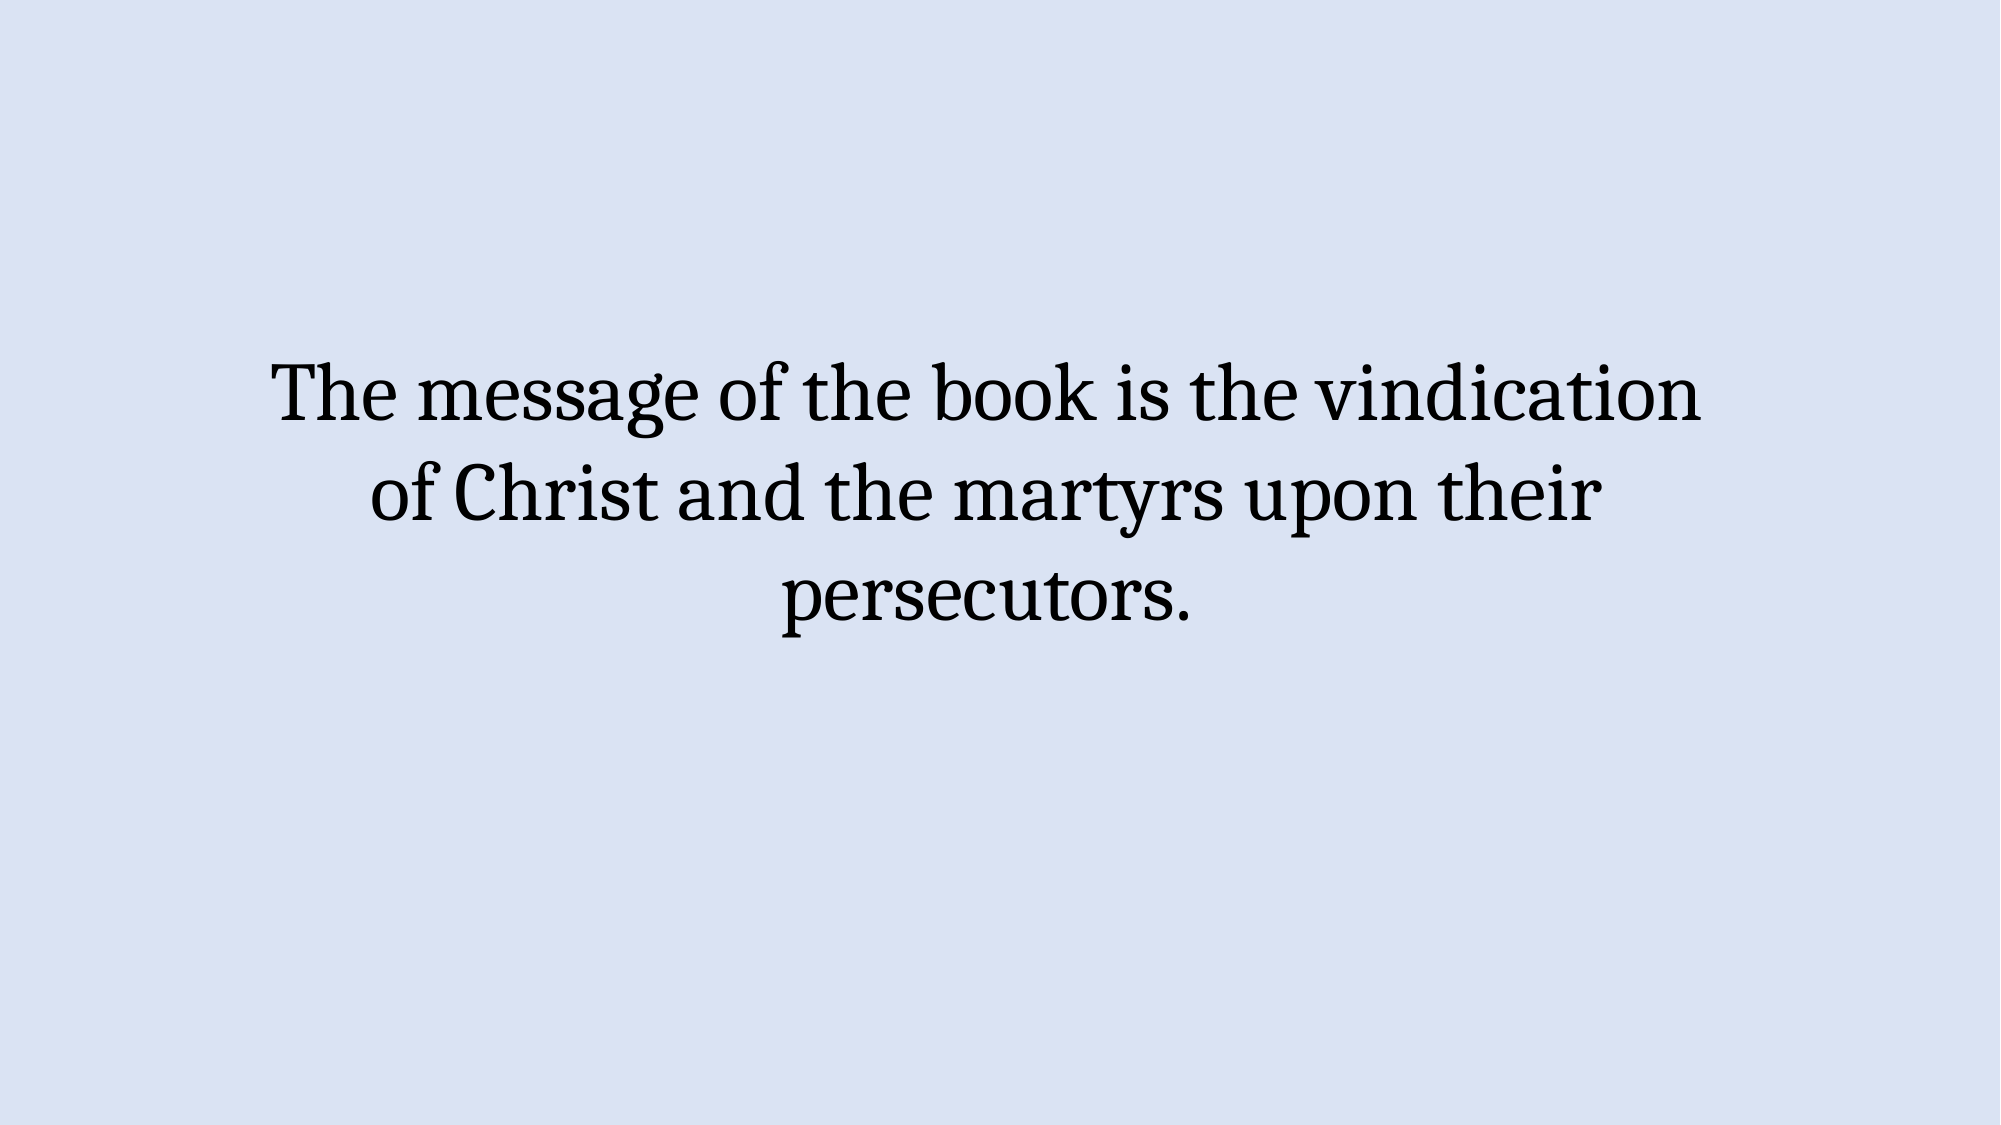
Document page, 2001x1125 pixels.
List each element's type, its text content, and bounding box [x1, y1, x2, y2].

subtitle The message of the book is the vindication of Christ and the martyrs upon their persecutors. [231, 98, 1743, 1053]
